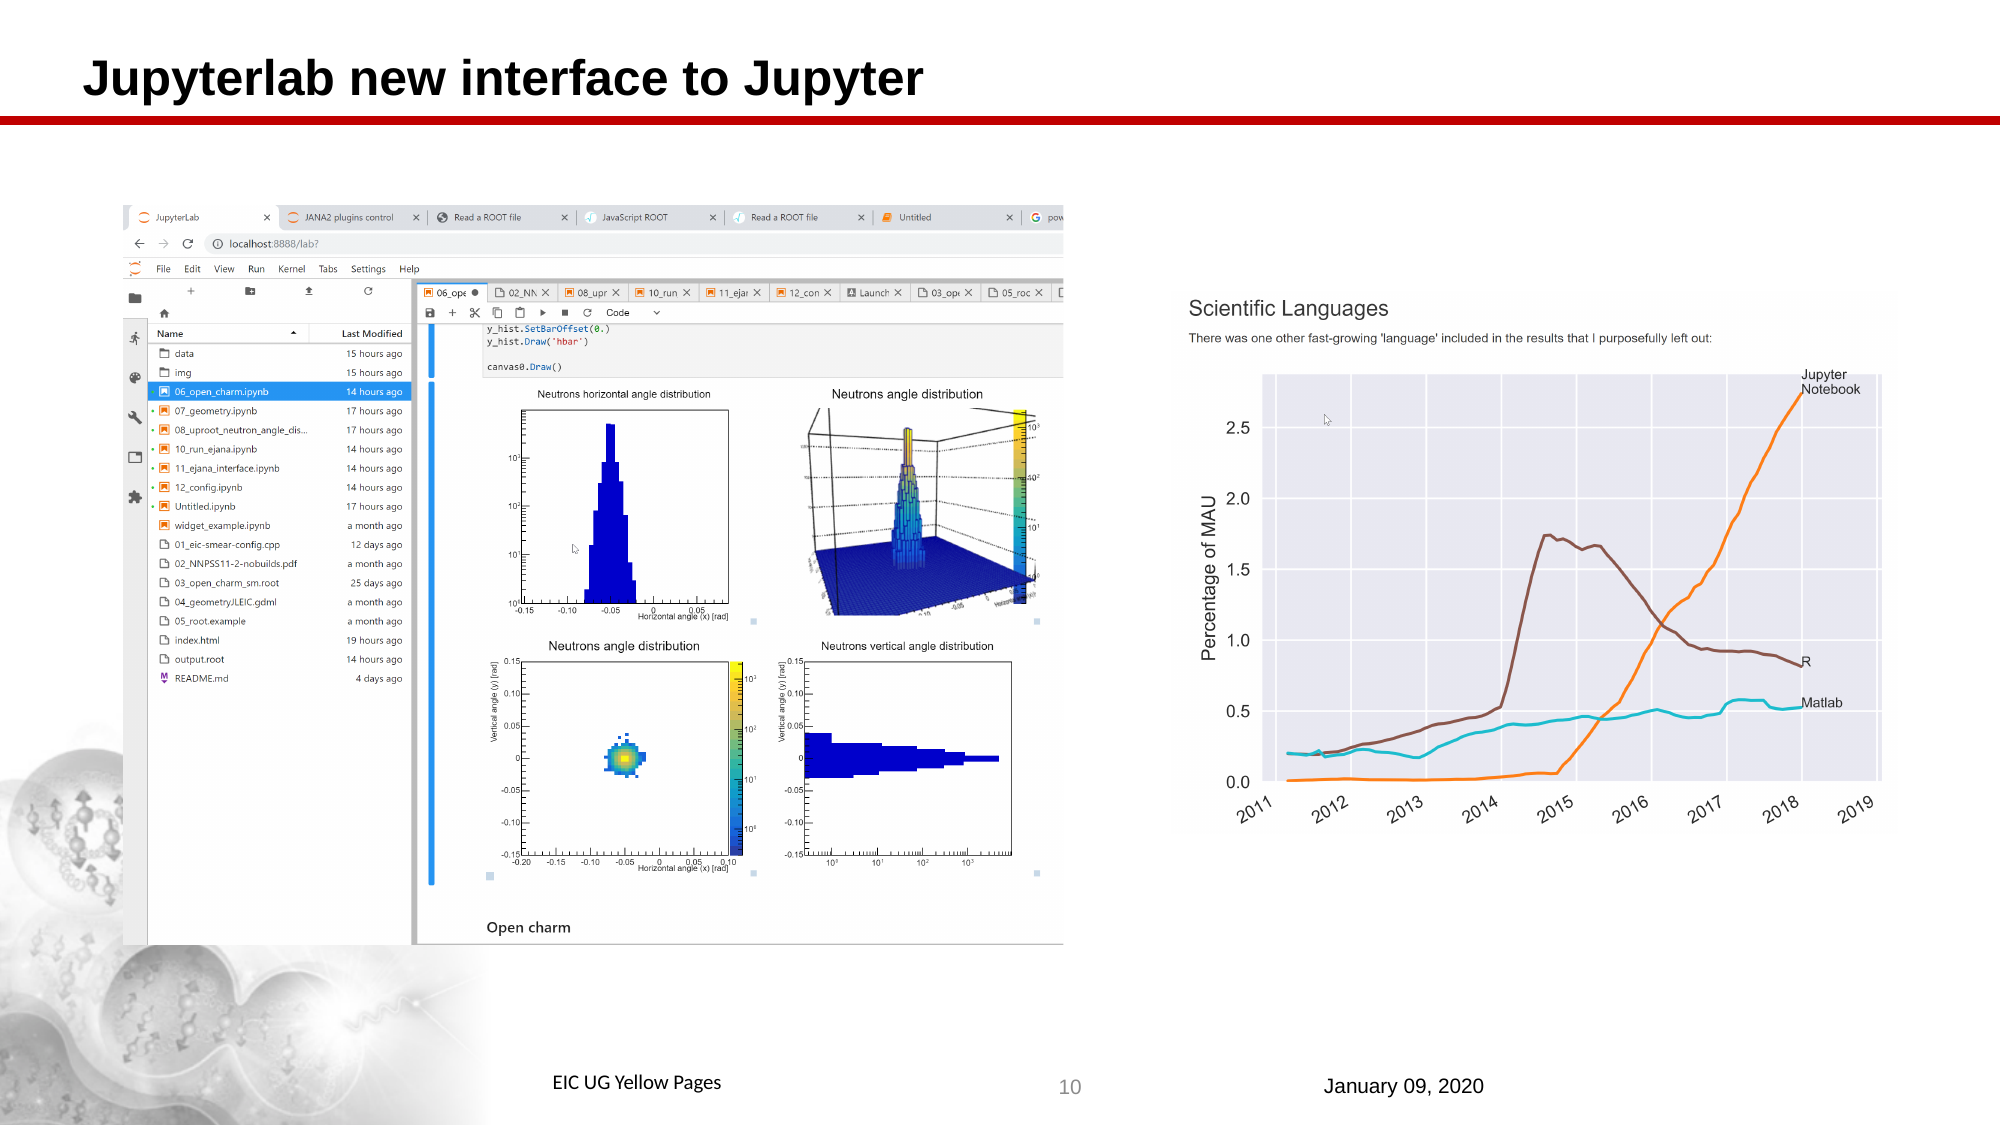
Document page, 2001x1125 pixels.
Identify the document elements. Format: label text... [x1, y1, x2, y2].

slide_number 10 [1011, 1060, 1129, 1111]
title Jupyterlab new interface to Jupyter [67, 39, 1919, 120]
picture [1171, 291, 1898, 834]
picture [0, 205, 1064, 1125]
